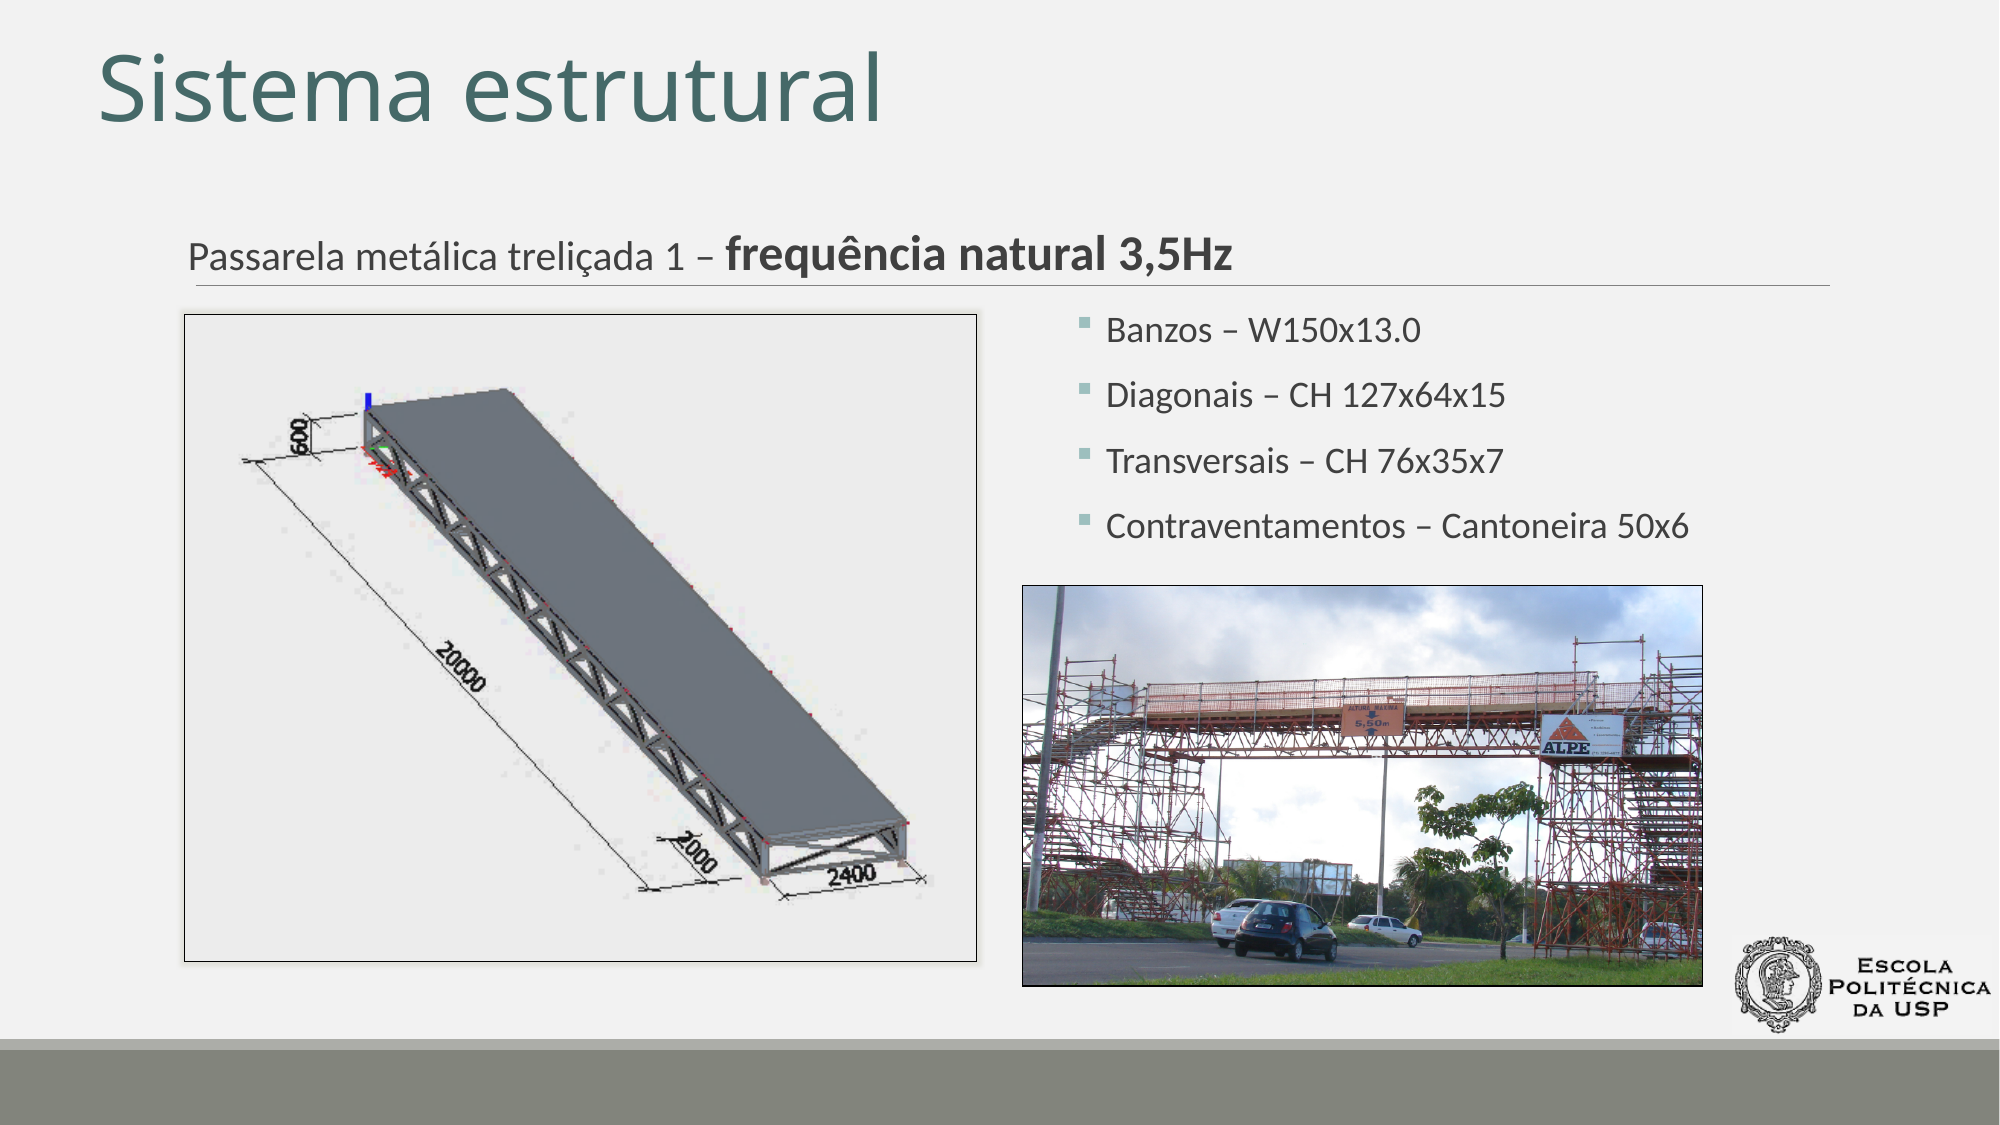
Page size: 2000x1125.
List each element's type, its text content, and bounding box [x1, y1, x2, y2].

text_box Sistema estrutural [82, 0, 1603, 170]
picture [1731, 935, 1993, 1036]
picture [184, 313, 977, 962]
text_box Banzos – W150x13.0 Diagonais – CH 127x64x15 Transversais – CH 76x35x7 Contraventamentos – Cantoneira 50x6 [1035, 302, 1768, 819]
picture [1022, 585, 1703, 986]
list Passarela metálica treliçada 1 – frequência natural 3,5Hz [172, 219, 1827, 338]
